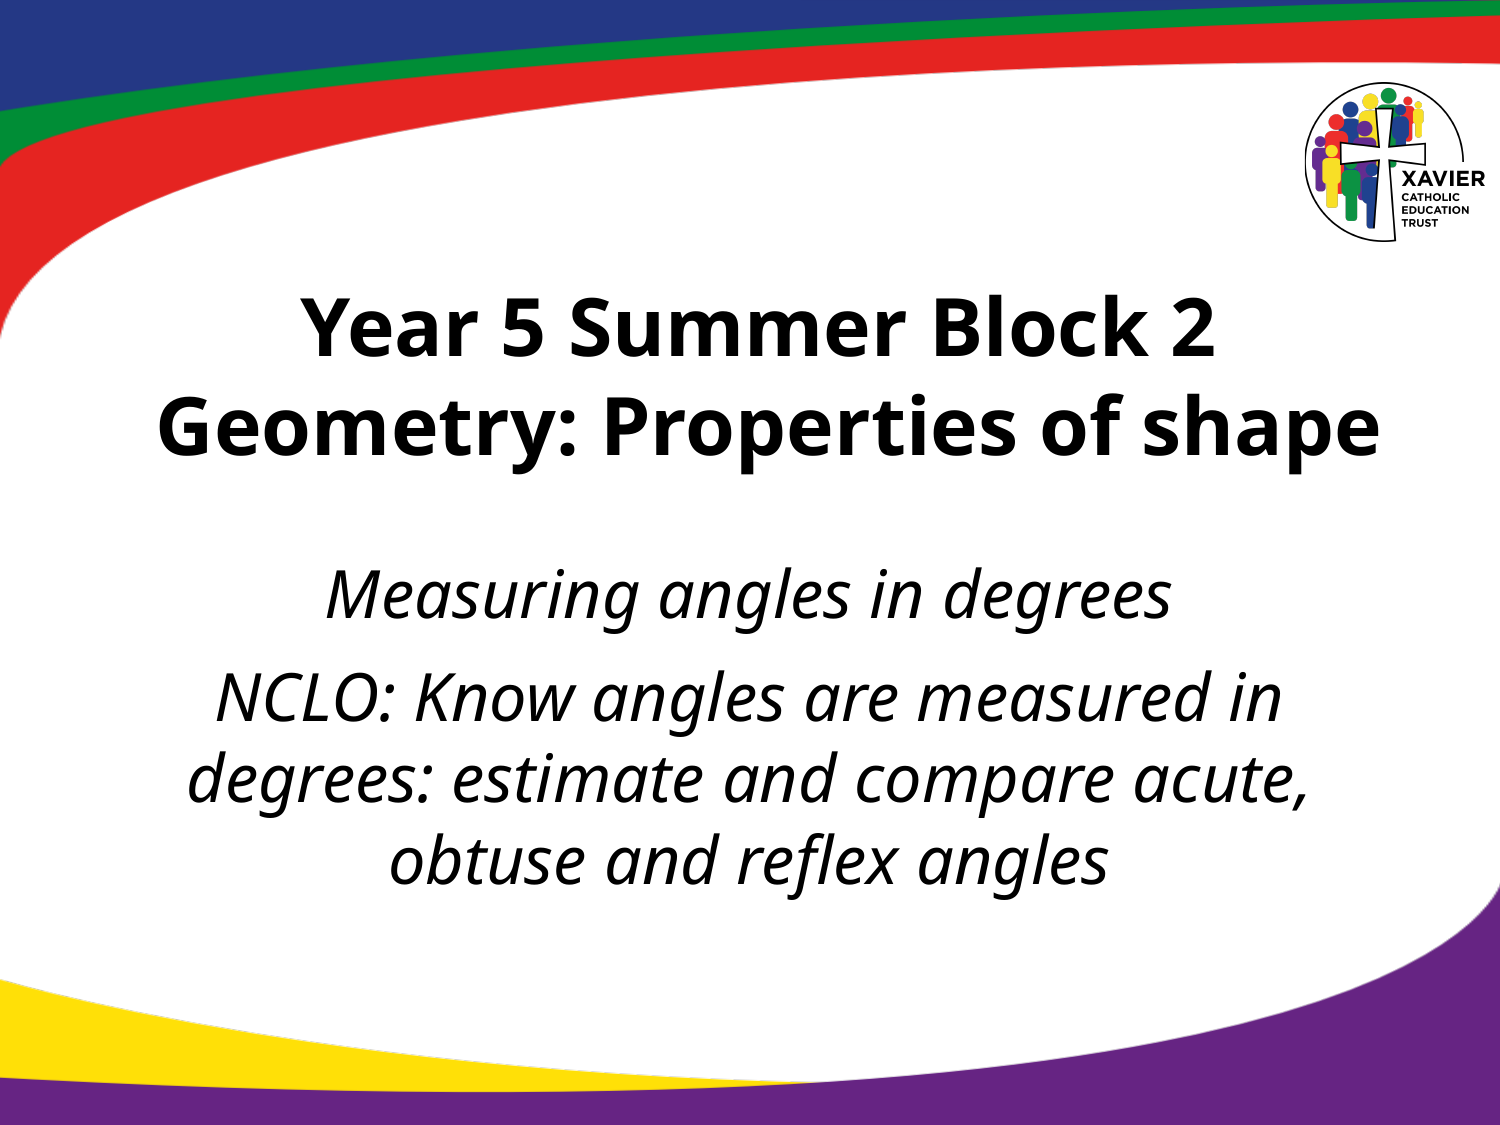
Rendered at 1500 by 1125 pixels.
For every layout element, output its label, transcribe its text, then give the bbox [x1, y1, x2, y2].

title Year 5 Summer Block 2 Geometry: Properties of shape [103, 267, 1437, 486]
list Measuring angles in degrees NCLO: Know angles are measured in degrees: estimate and compare acute, obtuse and reflex angles [103, 545, 1397, 976]
